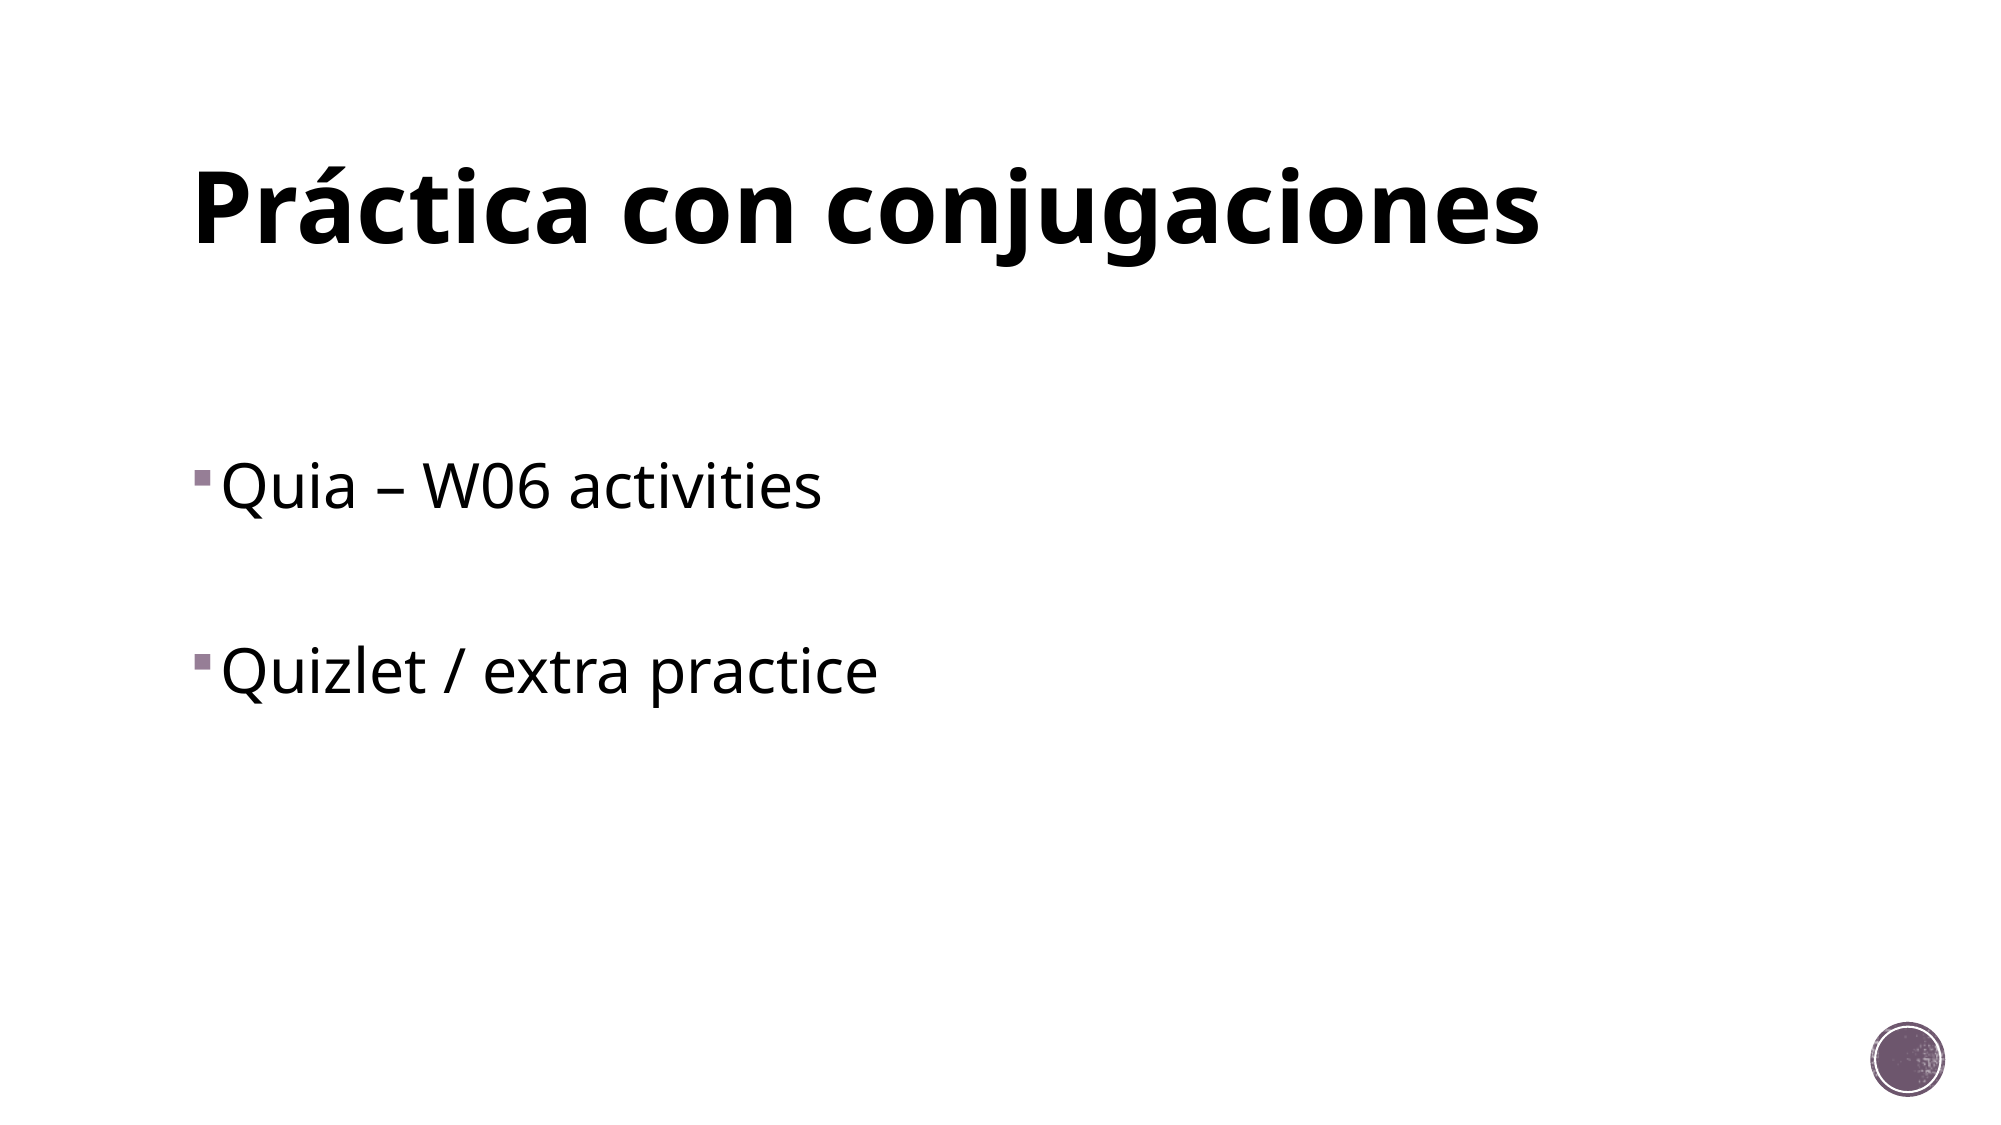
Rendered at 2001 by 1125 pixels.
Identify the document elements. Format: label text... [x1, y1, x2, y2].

title Práctica con conjugaciones [175, 79, 1826, 344]
list Quia – W06 activities Quizlet / extra practice [175, 348, 1826, 1013]
